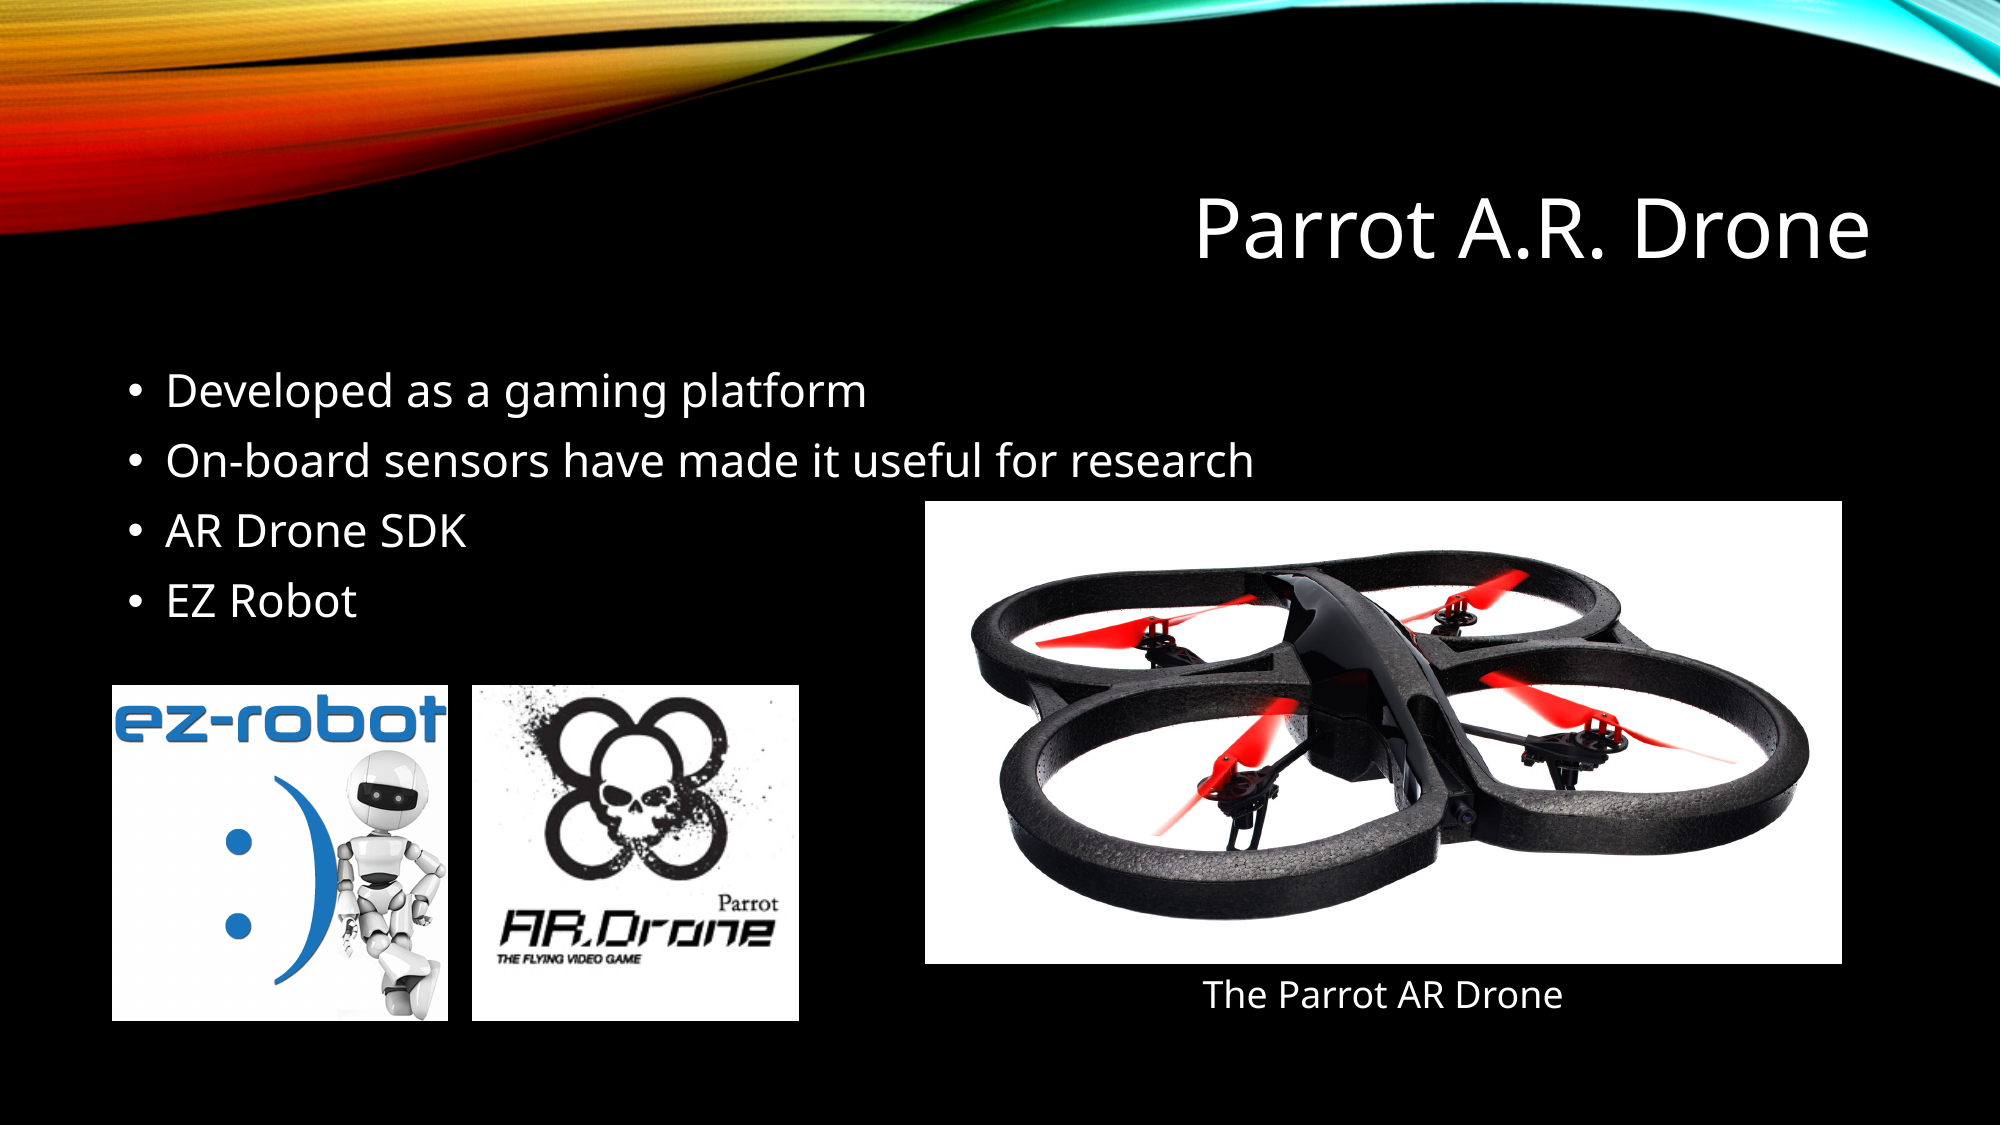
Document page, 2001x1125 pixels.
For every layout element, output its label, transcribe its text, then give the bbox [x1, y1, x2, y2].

picture [471, 684, 799, 1022]
list Developed as a gaming platform On-board sensors have made it useful for research AR Drone SDK EZ Robot [112, 360, 1888, 1021]
picture [112, 684, 448, 1021]
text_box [924, 501, 1843, 1021]
title Parrot a.r. Drone [474, 125, 1888, 338]
picture [0, 0, 2000, 237]
